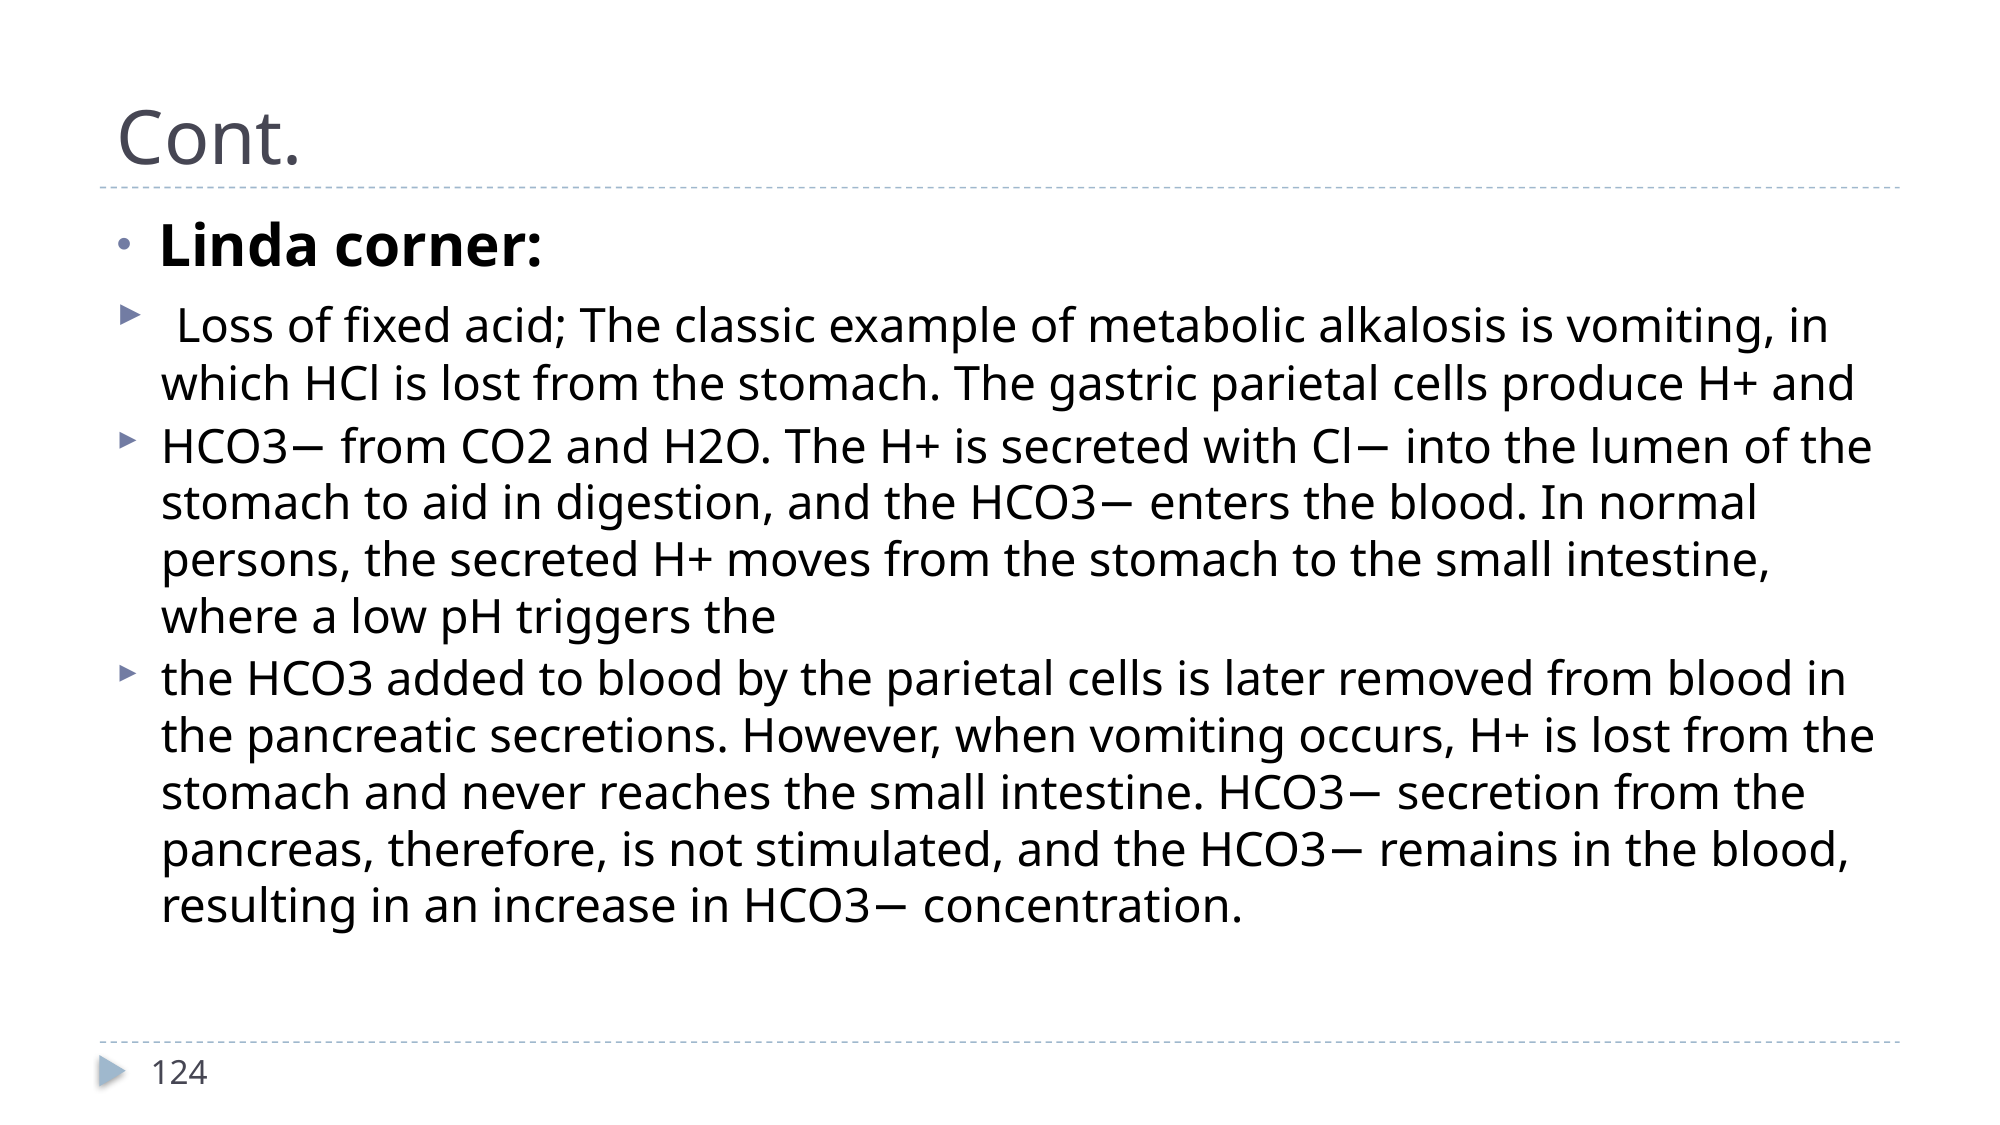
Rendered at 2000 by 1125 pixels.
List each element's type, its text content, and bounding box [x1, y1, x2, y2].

slide_number 124 [133, 1042, 568, 1103]
title Cont. [99, 24, 1900, 188]
list Linda corner: Loss of fixed acid; The classic example of metabolic alkalosis is vomiting, in which HCl is lost from the stomach. The gastric parietal cells produce H+ and HCO3− from CO2 and H2O. The H+ is secreted with Cl− into the lumen of the stomach to aid in digestion, and the HCO3− enters the blood. In normal persons, the secreted H+ moves from the stomach to the small intestine, where a low pH triggers the the HCO3 added to blood by the parietal cells is later removed from blood in the pancreatic secretions. However, when vomiting occurs, H+ is lost from the stomach and never reaches the small intestine. HCO3− secretion from the pancreas, therefore, is not stimulated, and the HCO3− remains in the blood, resulting in an increase in HCO3− concentration. [99, 200, 1900, 1010]
